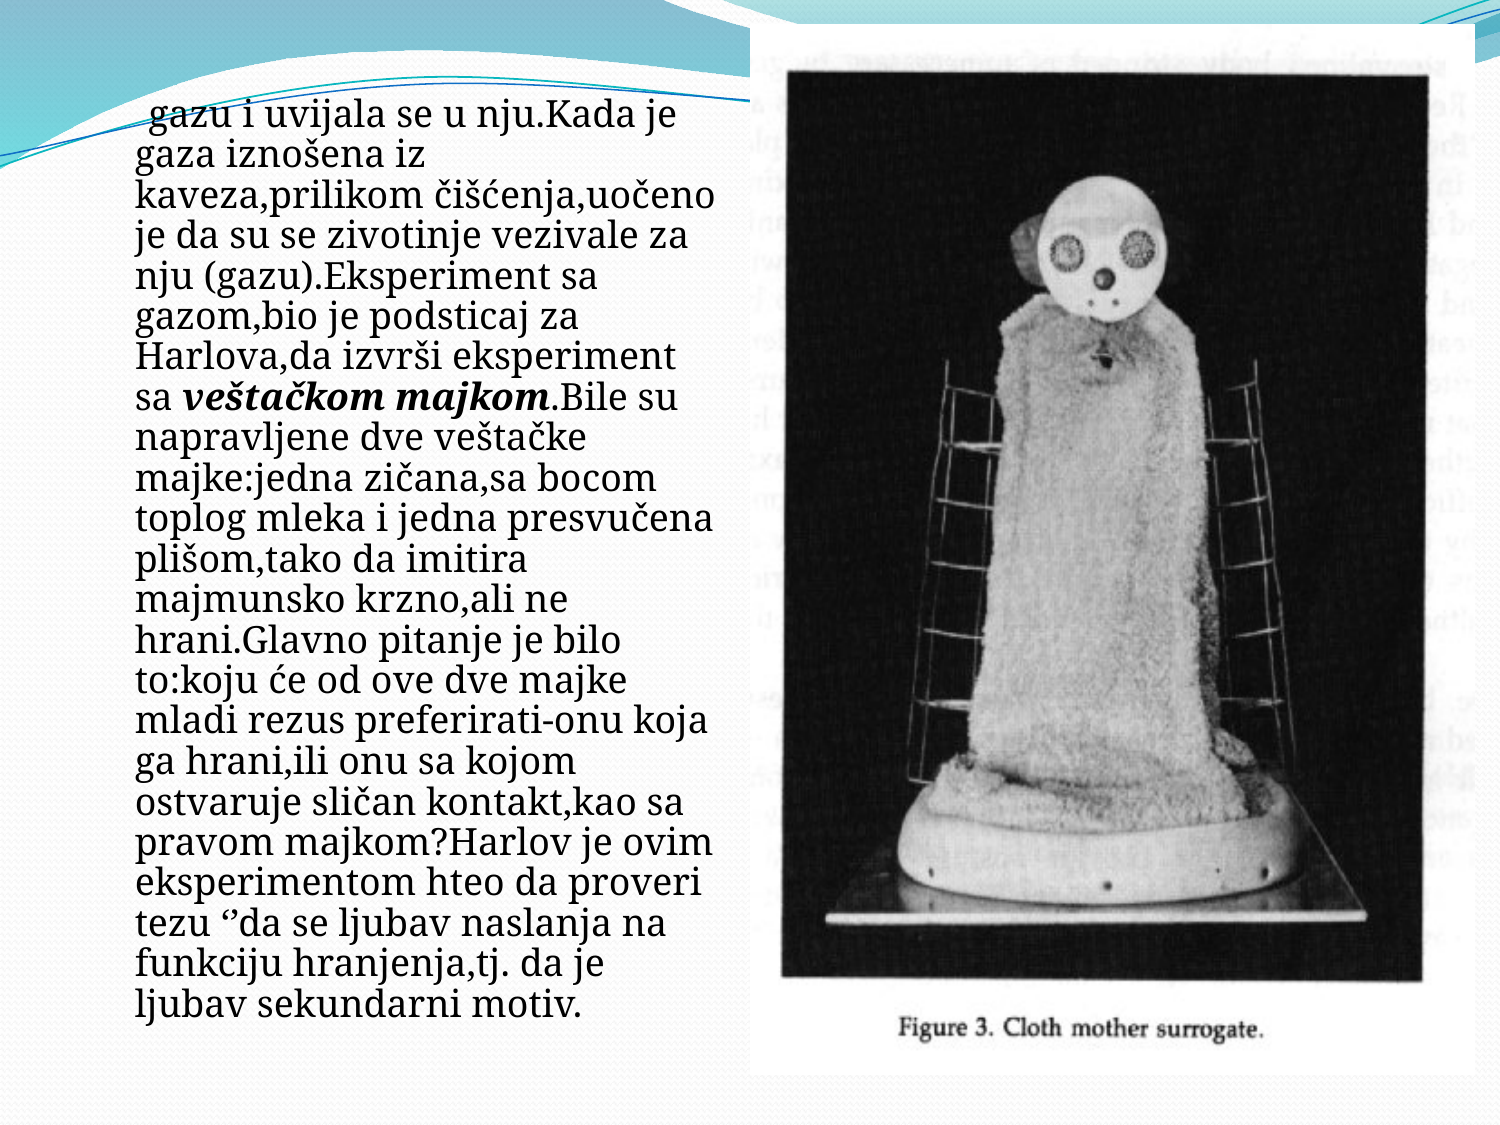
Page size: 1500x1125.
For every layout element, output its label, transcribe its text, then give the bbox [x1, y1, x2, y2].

list gazu i uvijala se u nju.Kada je gaza iznošena iz kaveza,prilikom čišćenja,uočeno je da su se zivotinje vezivale za nju (gazu).Eksperiment sa gazom,bio je podsticaj za Harlova,da izvrši eksperiment sa veštačkom majkom.Bile su napravljene dve veštačke majke:jedna zičana,sa bocom toplog mleka i jedna presvučena plišom,tako da imitira majmunsko krzno,ali ne hrani.Glavno pitanje je bilo to:koju će od ove dve majke mladi rezus preferirati-onu koja ga hrani,ili onu sa kojom ostvaruje sličan kontakt,kao sa pravom majkom?Harlov je ovim eksperimentom hteo da proveri tezu ‘’da se ljubav naslanja na funkciju hranjenja,tj. da je ljubav sekundarni motiv. [75, 87, 738, 1005]
picture [749, 24, 1476, 1076]
title [75, 45, 742, 233]
